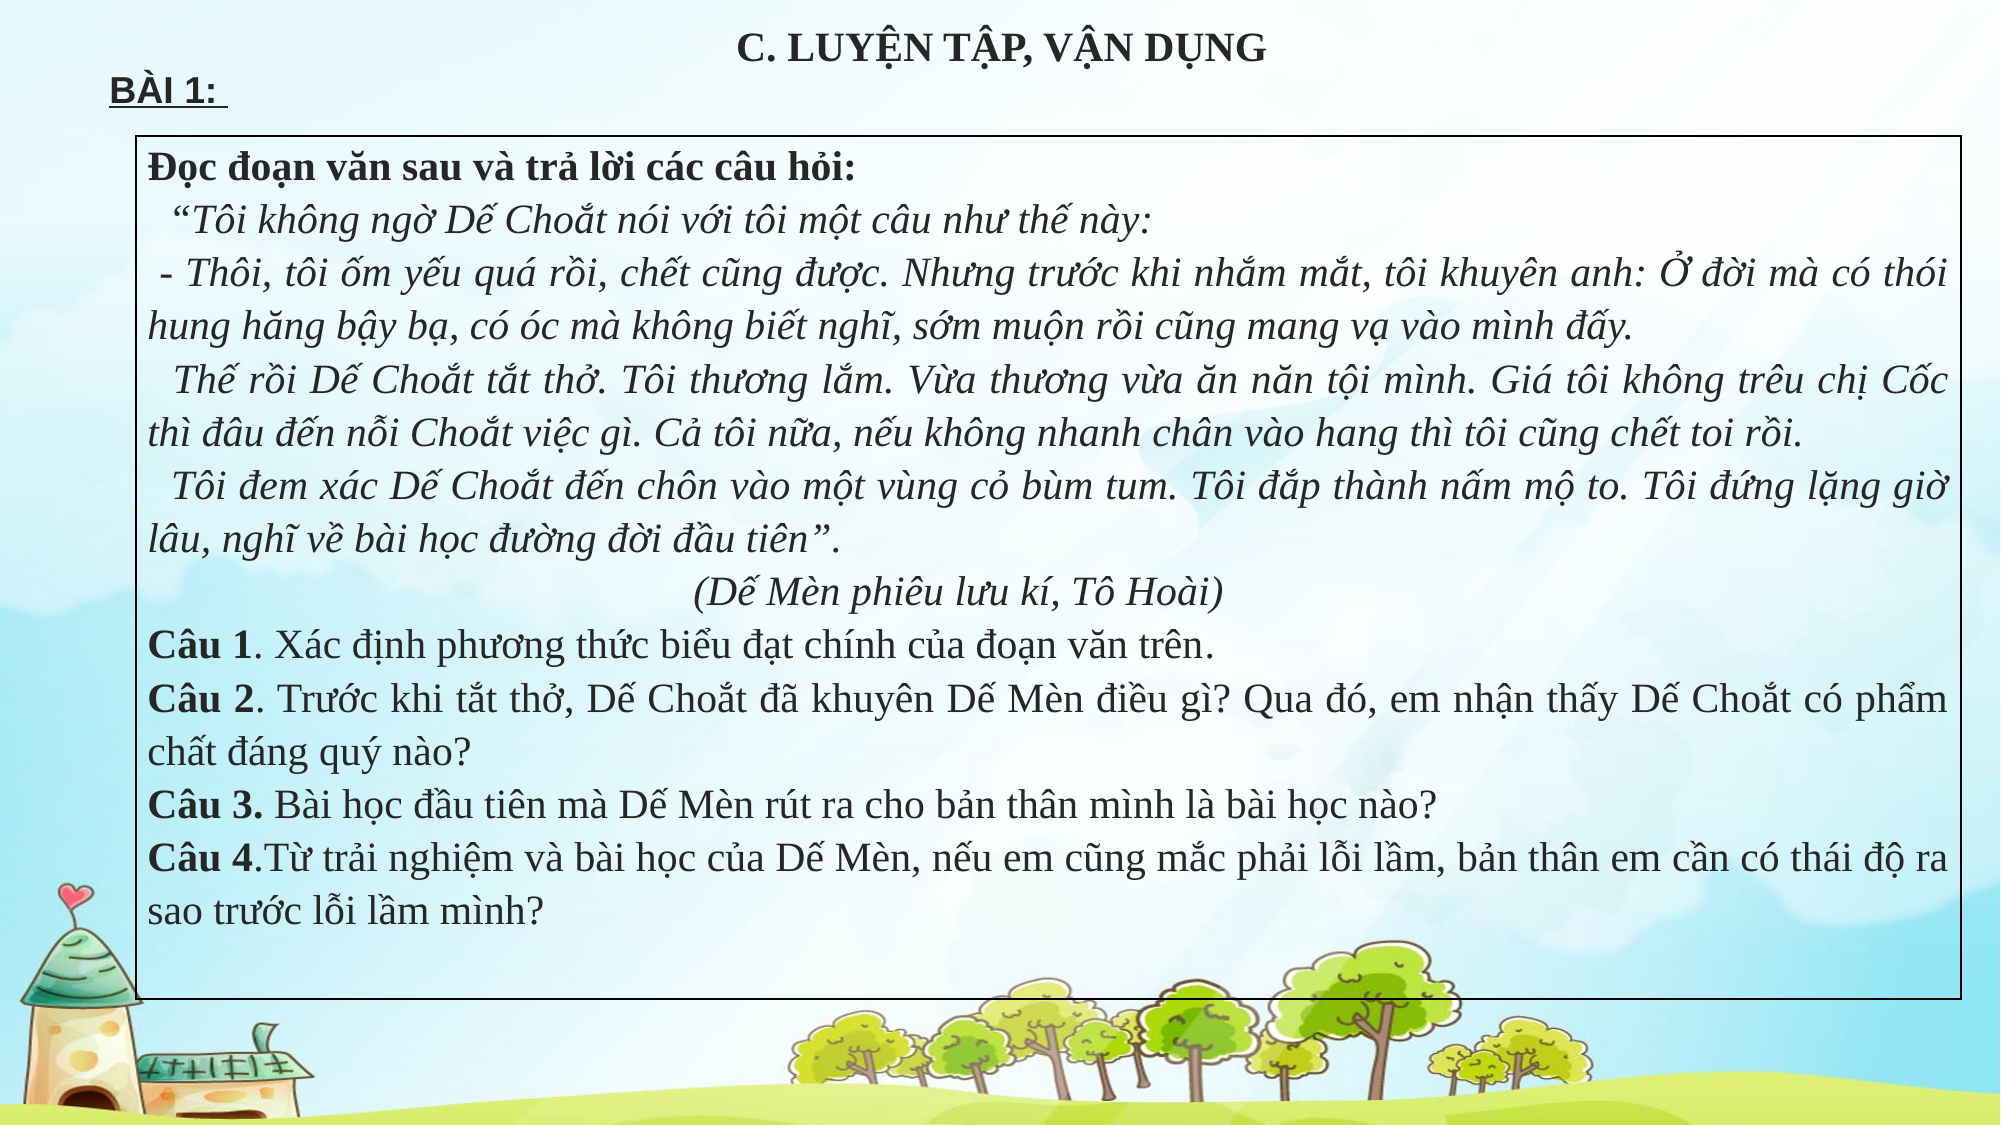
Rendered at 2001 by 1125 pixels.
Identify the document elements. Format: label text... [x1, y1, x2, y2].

table_header Đọc đoạn văn sau và trả lời các câu hỏi: “Tôi không ngờ Dế Choắt nói với tôi một câu như thế này: - Thôi, tôi ốm yếu quá rồi, chết cũng được. Nhưng trước khi nhắm mắt, tôi khuyên anh: Ở đời mà có thói hung hăng bậy bạ, có óc mà không biết nghĩ, sớm muộn rồi cũng mang vạ vào mình đấy. Thế rồi Dế Choắt tắt thở. Tôi thương lắm. Vừa thương vừa ăn năn tội mình. Giá tôi không trêu chị Cốc thì đâu đến nỗi Choắt việc gì. Cả tôi nữa, nếu không nhanh chân vào hang thì tôi cũng chết toi rồi. Tôi đem xác Dế Choắt đến chôn vào một vùng cỏ bùm tum. Tôi đắp thành nấm mộ to. Tôi đứng lặng giờ lâu, nghĩ về bài học đường đời đầu tiên”. (Dế Mèn phiêu lưu kí, Tô Hoài) Câu 1. Xác định phương thức biểu đạt chính của đoạn văn trên. Câu 2. Trước khi tắt thở, Dế Choắt đã khuyên Dế Mèn điều gì? Qua đó, em nhận thấy Dế Choắt có phẩm chất đáng quý nào? Câu 3. Bài học đầu tiên mà Dế Mèn rút ra cho bản thân mình là bài học nào? Câu 4.Từ trải nghiệm và bài học của Dế Mèn, nếu em cũng mắc phải lỗi lầm, bản thân em cần có thái độ ra sao trước lỗi lầm mình? [137, 137, 1960, 998]
text_box C. LUYỆN TẬP, VẬN DỤNG [721, 12, 1376, 78]
picture [0, 0, 2001, 1125]
text_box BÀI 1: [94, 58, 472, 119]
